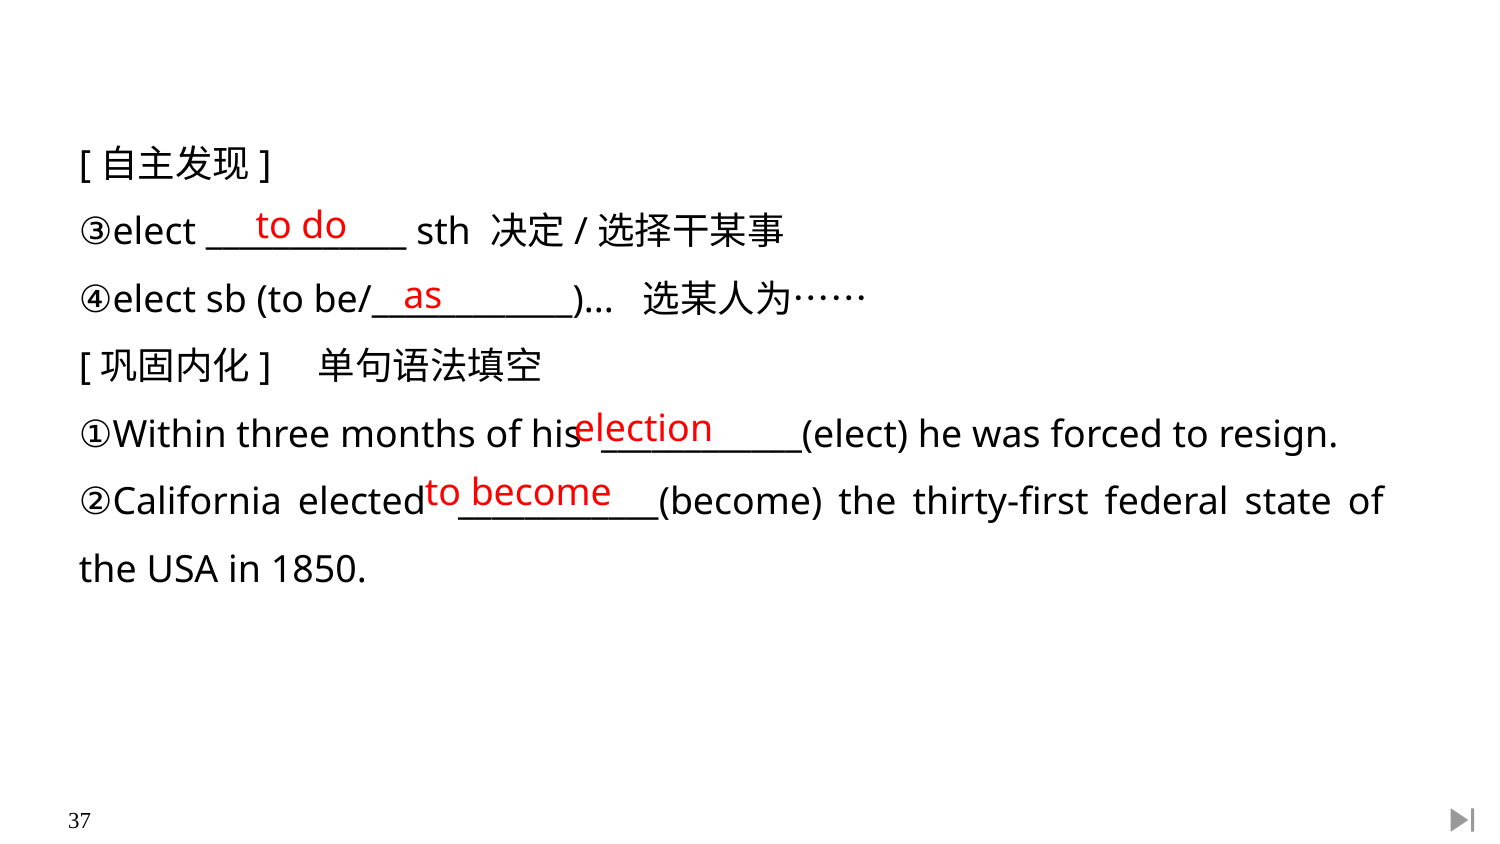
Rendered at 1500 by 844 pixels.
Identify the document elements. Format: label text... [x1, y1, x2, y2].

text_box to become [413, 439, 624, 519]
text_box [自主发现] ③elect ____________ sth 决定/选择干某事 ④elect sb (to be/____________)... 选某人为…… [巩固内化] 单句语法填空 ①Within three months of his ____________(elect) he was forced to resign. ②California elected ____________(become) the thirty-first federal state of the USA in 1850. [67, 111, 1397, 596]
text_box election [562, 376, 725, 455]
text_box as [392, 243, 454, 323]
text_box to do [244, 172, 359, 252]
